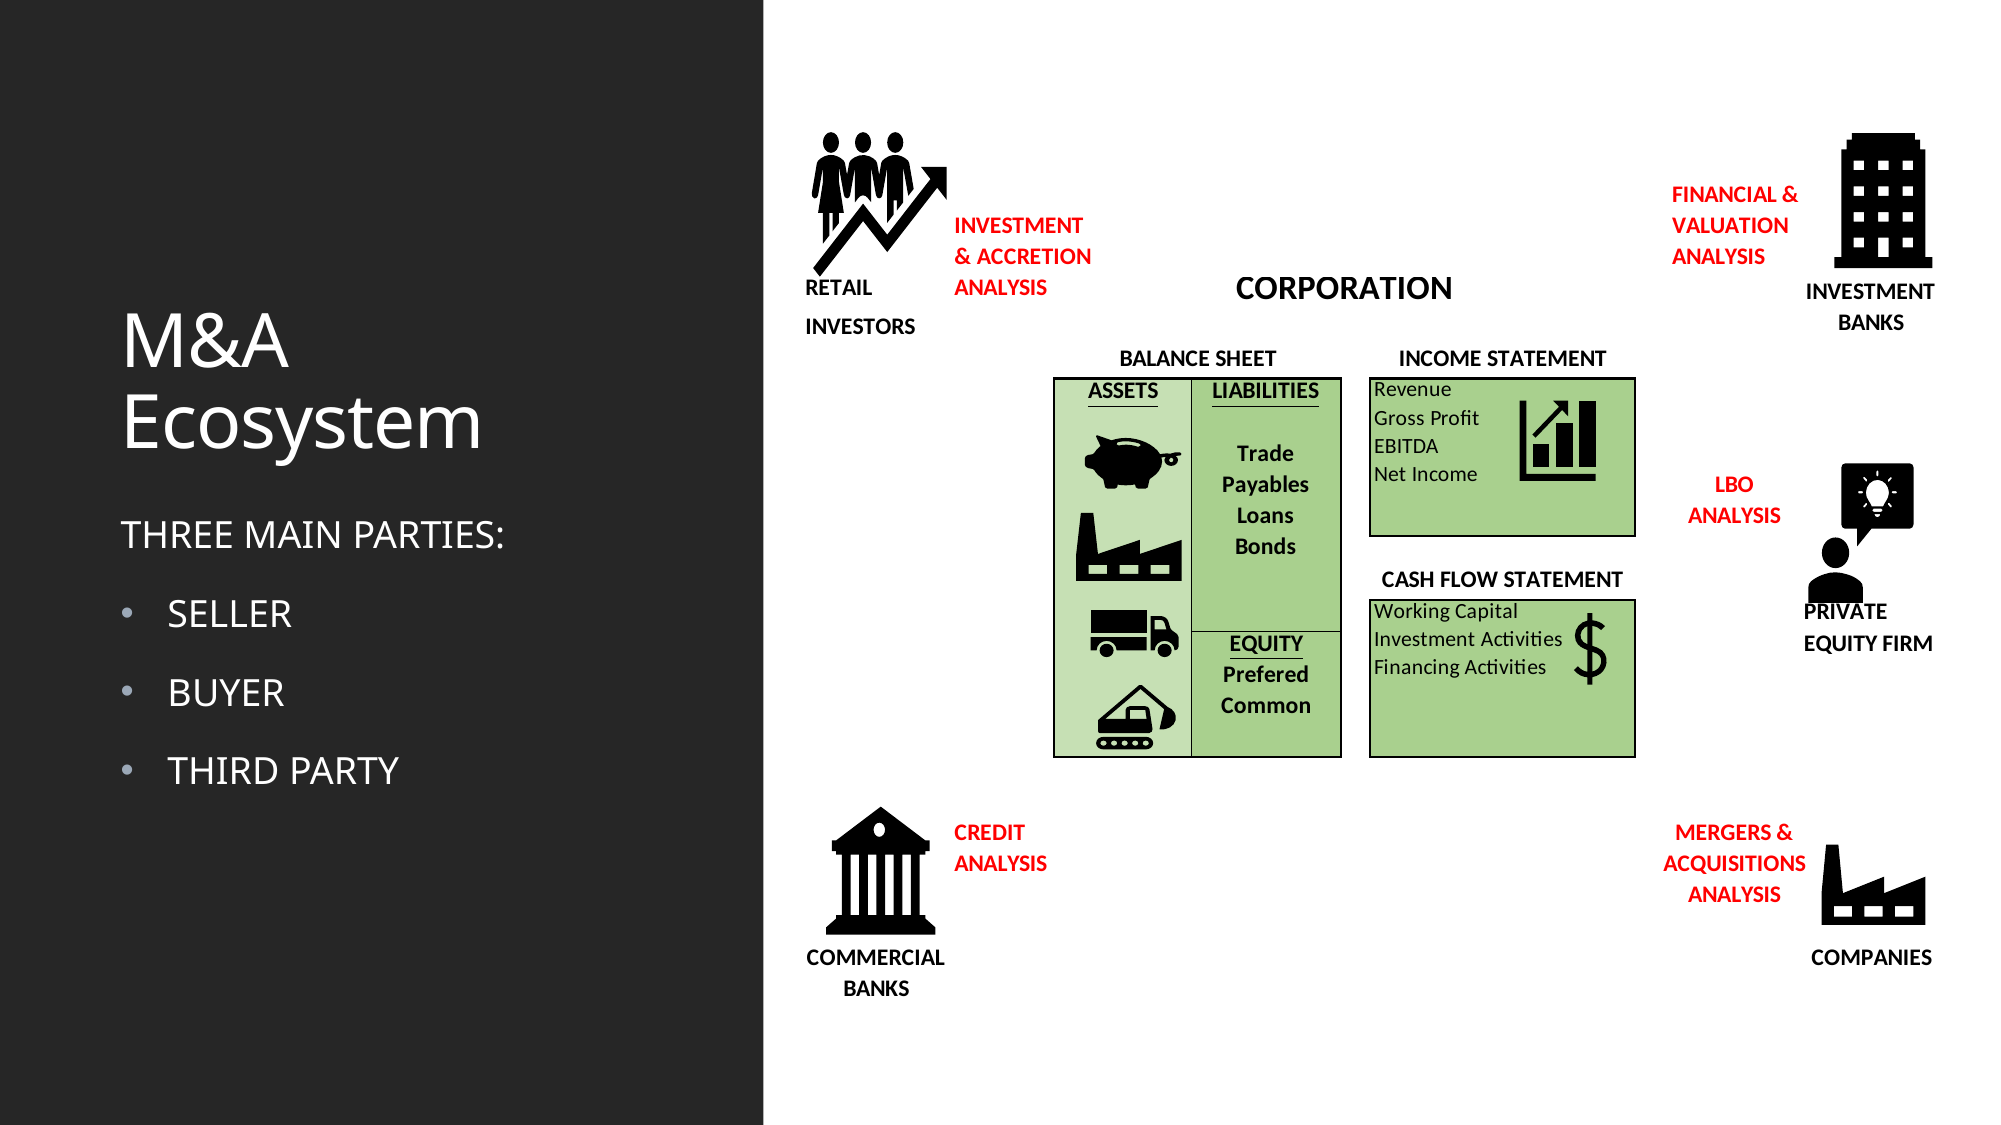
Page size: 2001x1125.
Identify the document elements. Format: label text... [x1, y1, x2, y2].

list THREE MAIN PARTIES: SELLER BUYER THIRD PARTY [105, 499, 683, 1002]
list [781, 109, 1965, 1010]
title M&A Ecosystem [105, 128, 683, 473]
